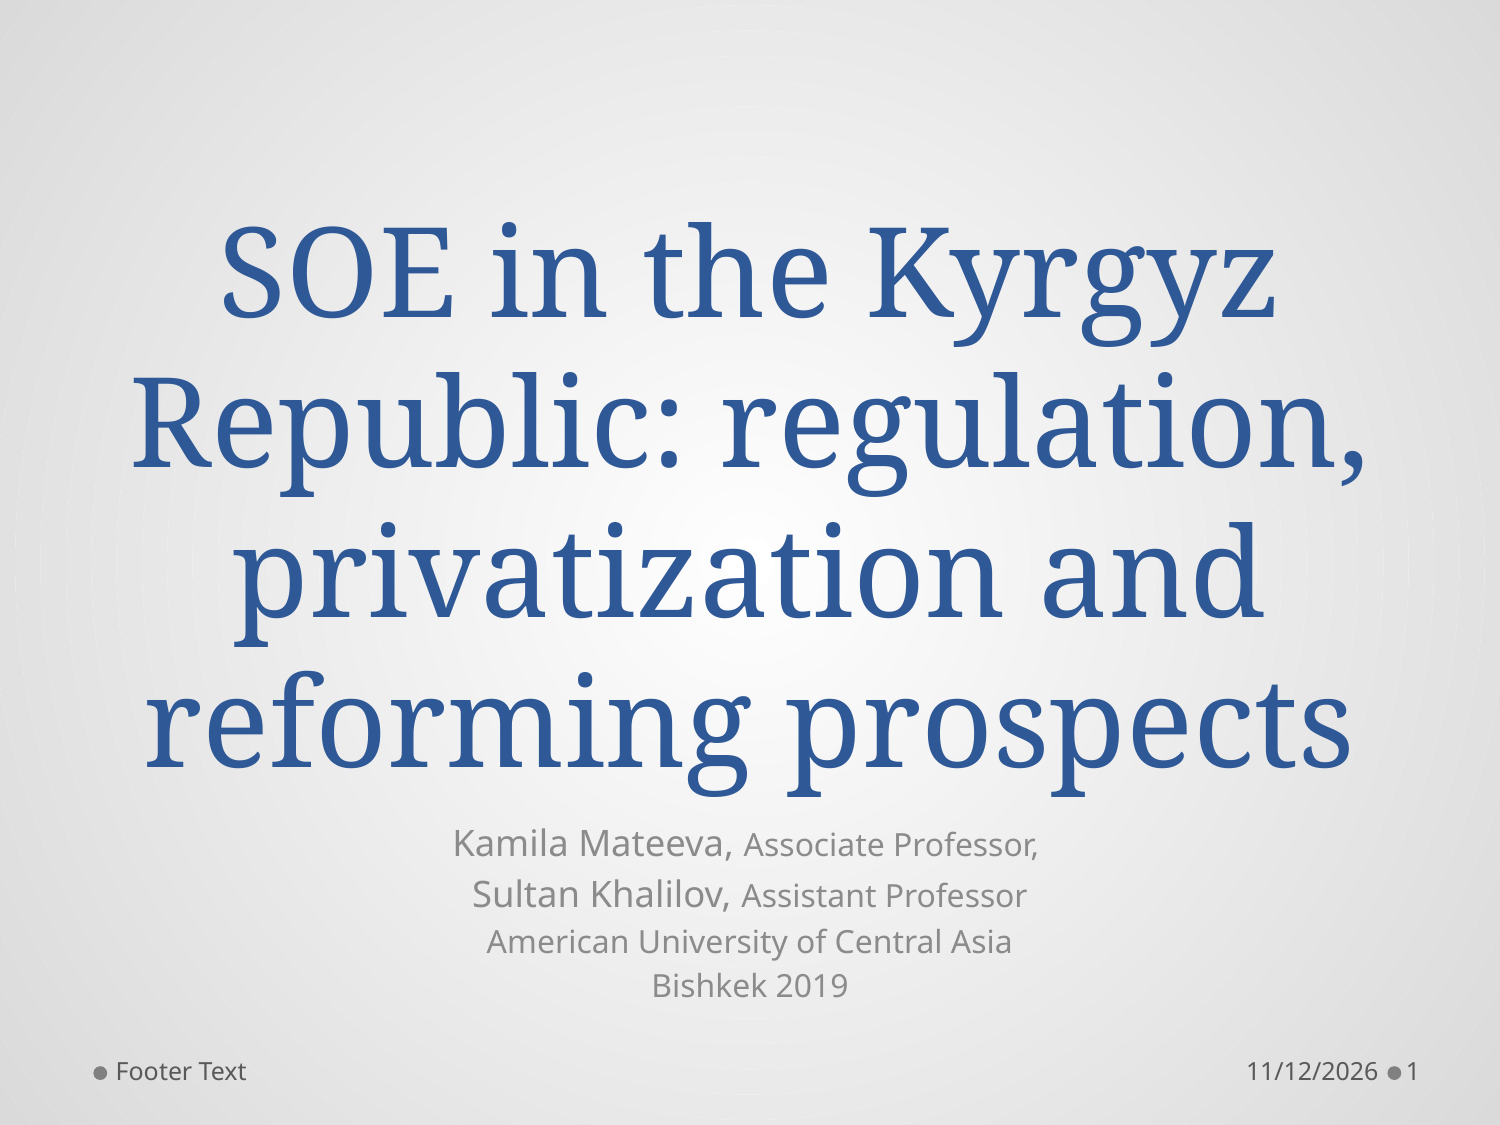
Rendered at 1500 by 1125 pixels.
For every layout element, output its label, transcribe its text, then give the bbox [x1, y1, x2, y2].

title SOE in the Kyrgyz Republic: regulation, privatization and reforming prospects [112, 99, 1388, 800]
subtitle Kamila Mateeva, Associate Professor, Sultan Khalilov, Assistant Professor American University of Central Asia Bishkek 2019 [225, 812, 1275, 1013]
slide_number 1 [1401, 1042, 1494, 1103]
footer Footer Text [108, 1042, 576, 1103]
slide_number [1043, 1042, 1386, 1103]
